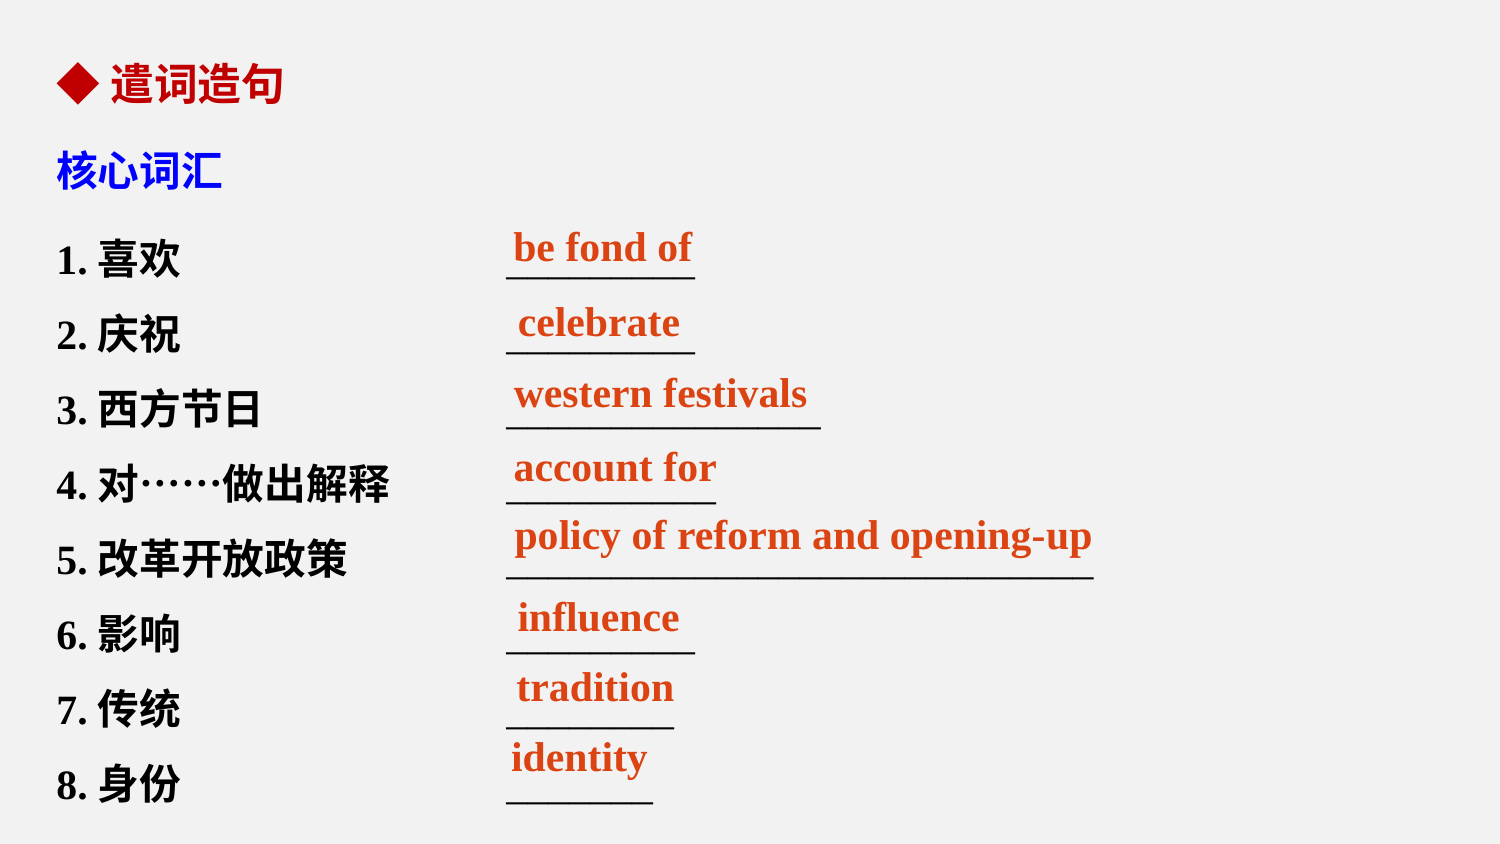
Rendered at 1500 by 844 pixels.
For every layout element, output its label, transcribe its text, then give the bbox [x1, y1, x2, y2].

text_box 核心词汇 [41, 111, 1459, 202]
text_box policy of reform and opening-­up [503, 502, 1104, 564]
text_box ◆遣词造句 [41, 23, 352, 117]
text_box be fond of [502, 214, 705, 276]
text_box 1.喜欢 _________ 2.庆祝 _________ 3.西方节日 _______________ 4.对……做出解释 __________ 5.改革开放政策 ____________________________ 6.影响 _________ 7.传统 ________ 8.身份 _______ [41, 202, 1459, 816]
text_box identity [500, 723, 660, 786]
text_box tradition [505, 654, 686, 716]
text_box influence [506, 583, 692, 645]
text_box account for [502, 434, 729, 496]
text_box western festivals [502, 359, 819, 422]
text_box celebrate [506, 289, 692, 351]
